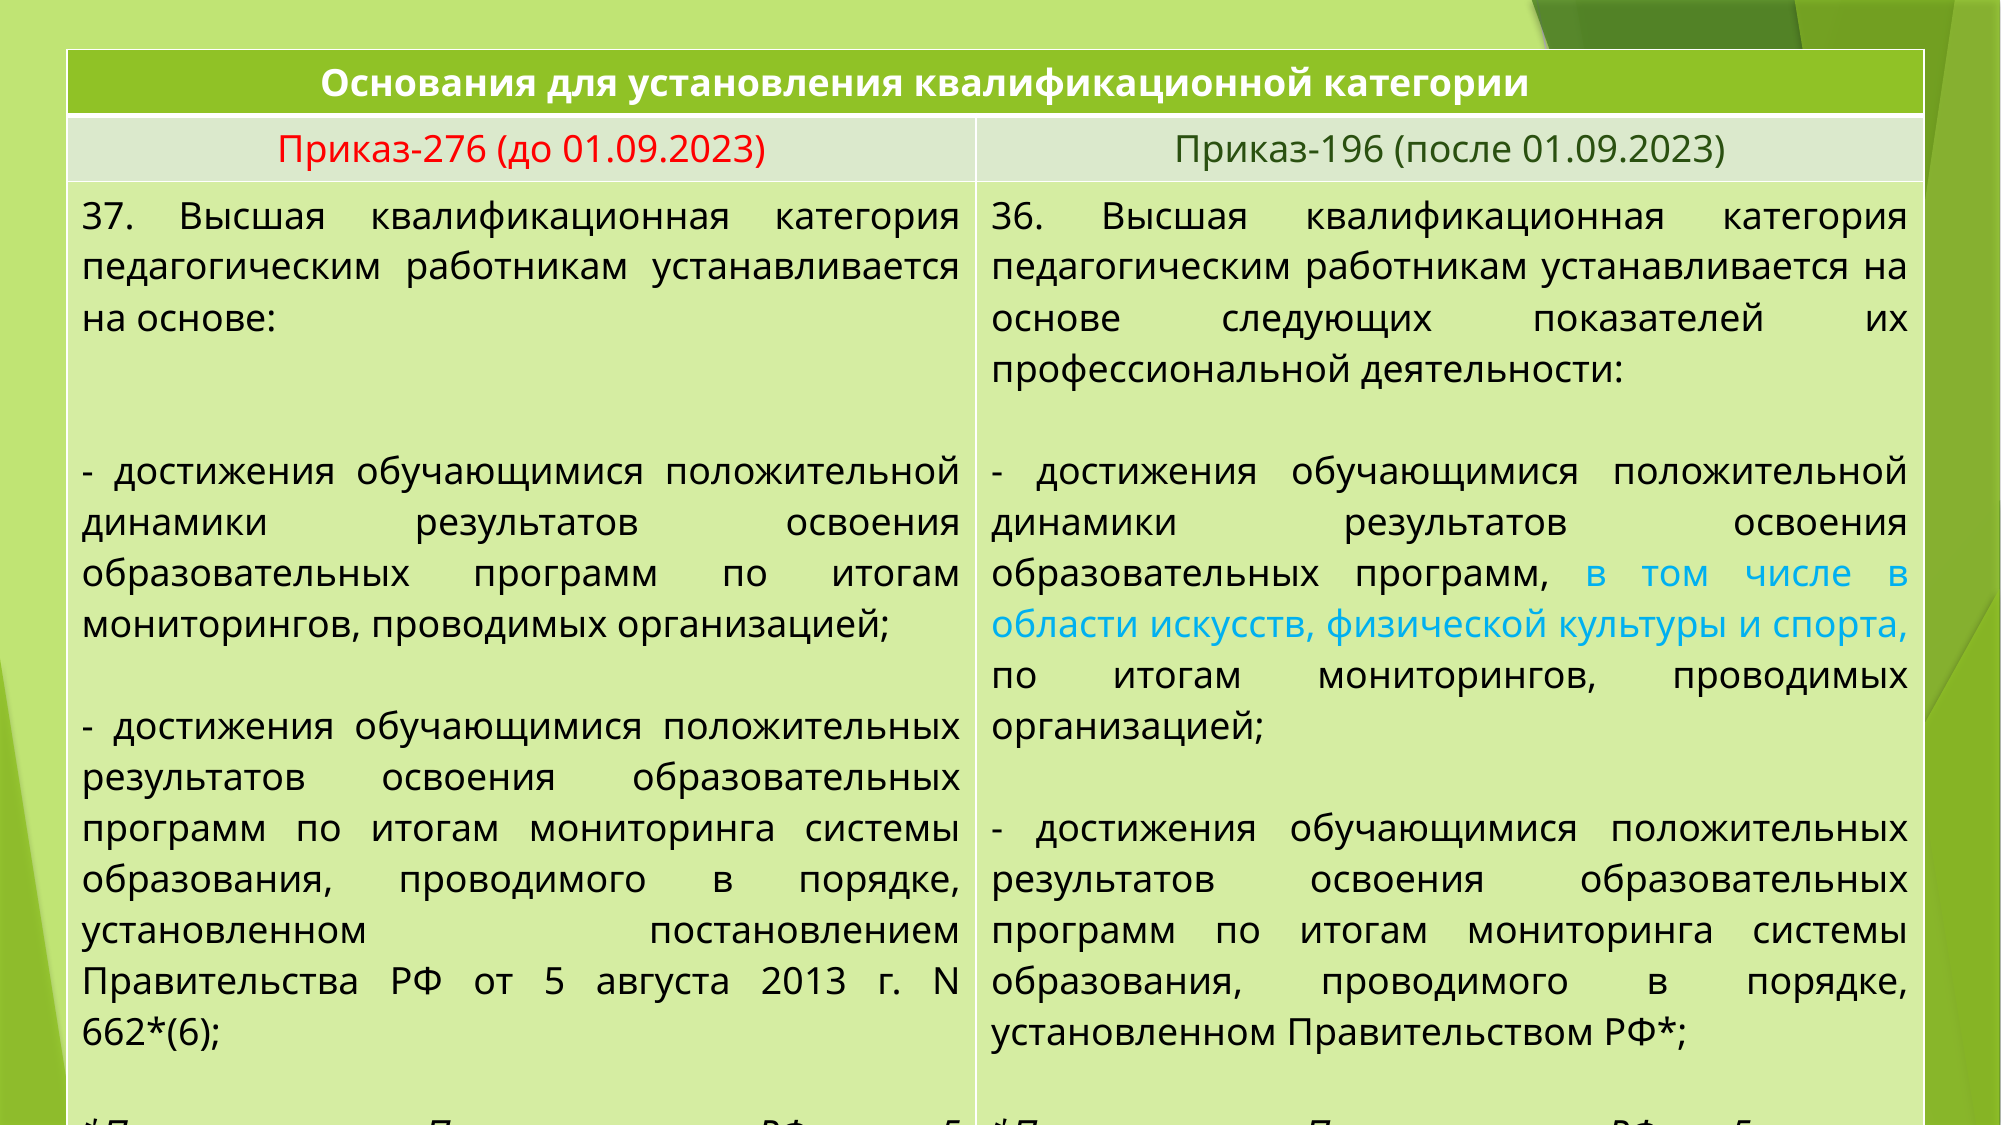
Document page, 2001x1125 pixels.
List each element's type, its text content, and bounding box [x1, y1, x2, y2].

table_cell Приказ-276 (до 01.09.2023) [68, 118, 975, 181]
table_cell Приказ-196 (после 01.09.2023) [977, 118, 1923, 181]
table_header Основания для установления квалификационной категории [68, 50, 1923, 113]
table_cell 37. Высшая квалификационная категория педагогическим работникам устанавливается на основе: - достижения обучающимися положительной динамики результатов освоения образовательных программ по итогам мониторингов, проводимых организацией; - достижения обучающимися положительных результатов освоения образовательных программ по итогам мониторинга системы образования, проводимого в порядке, установленном постановлением Правительства РФ от 5 августа 2013 г. N 662*(6); *Постановление Правительства РФ от 5 августа 2013 г.N662 "Об осуществлении мониторинга системы образования". [68, 182, 975, 1125]
table_cell 36. Высшая квалификационная категория педагогическим работникам устанавливается на основе следующих показателей их профессиональной деятельности: - достижения обучающимися положительной динамики результатов освоения образовательных программ, в том числе в области искусств, физической культуры и спорта, по итогам мониторингов, проводимых организацией; - достижения обучающимися положительных результатов освоения образовательных программ по итогам мониторинга системы образования, проводимого в порядке, установленном Правительством РФ*; *Постановление Правительства РФ от 5 августа 2013 г.N662 "Об осуществлении мониторинга системы образования". [977, 182, 1923, 1125]
